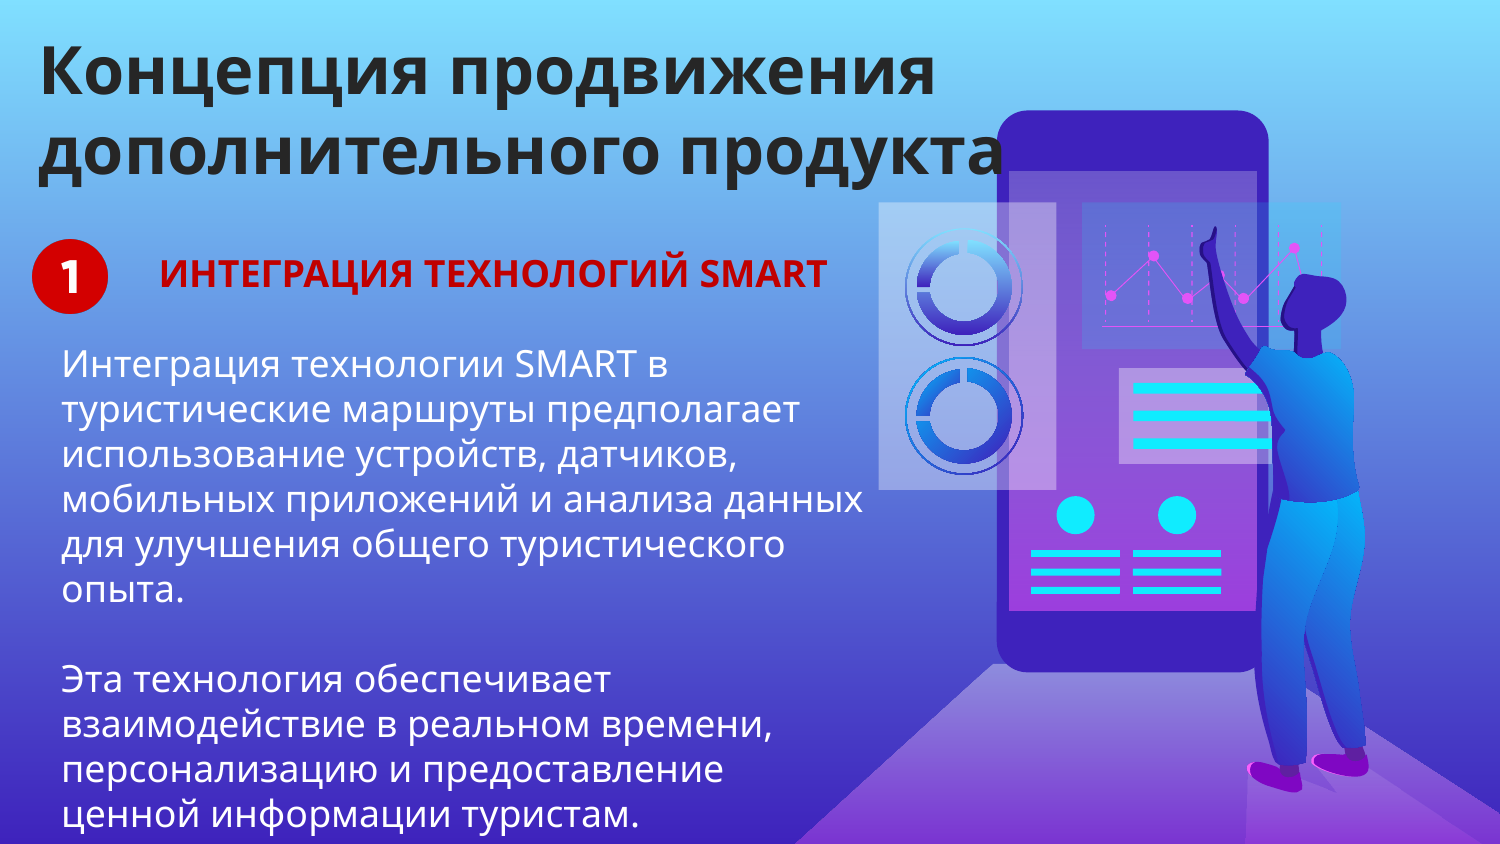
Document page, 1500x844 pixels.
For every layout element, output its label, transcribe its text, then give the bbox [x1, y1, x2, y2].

title Концепция продвижения дополнительного продукта [23, 12, 1119, 216]
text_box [795, 110, 1500, 844]
subtitle ИНТЕГРАЦИЯ ТЕХНОЛОГИЙ SMART Интеграция технологии SMART в туристические маршруты предполагает использование устройств, датчиков, мобильных приложений и анализа данных для улучшения общего туристического опыта. Эта технология обеспечивает взаимодействие в реальном времени, персонализацию и предоставление ценной информации туристам. [46, 234, 790, 365]
picture [32, 239, 108, 315]
